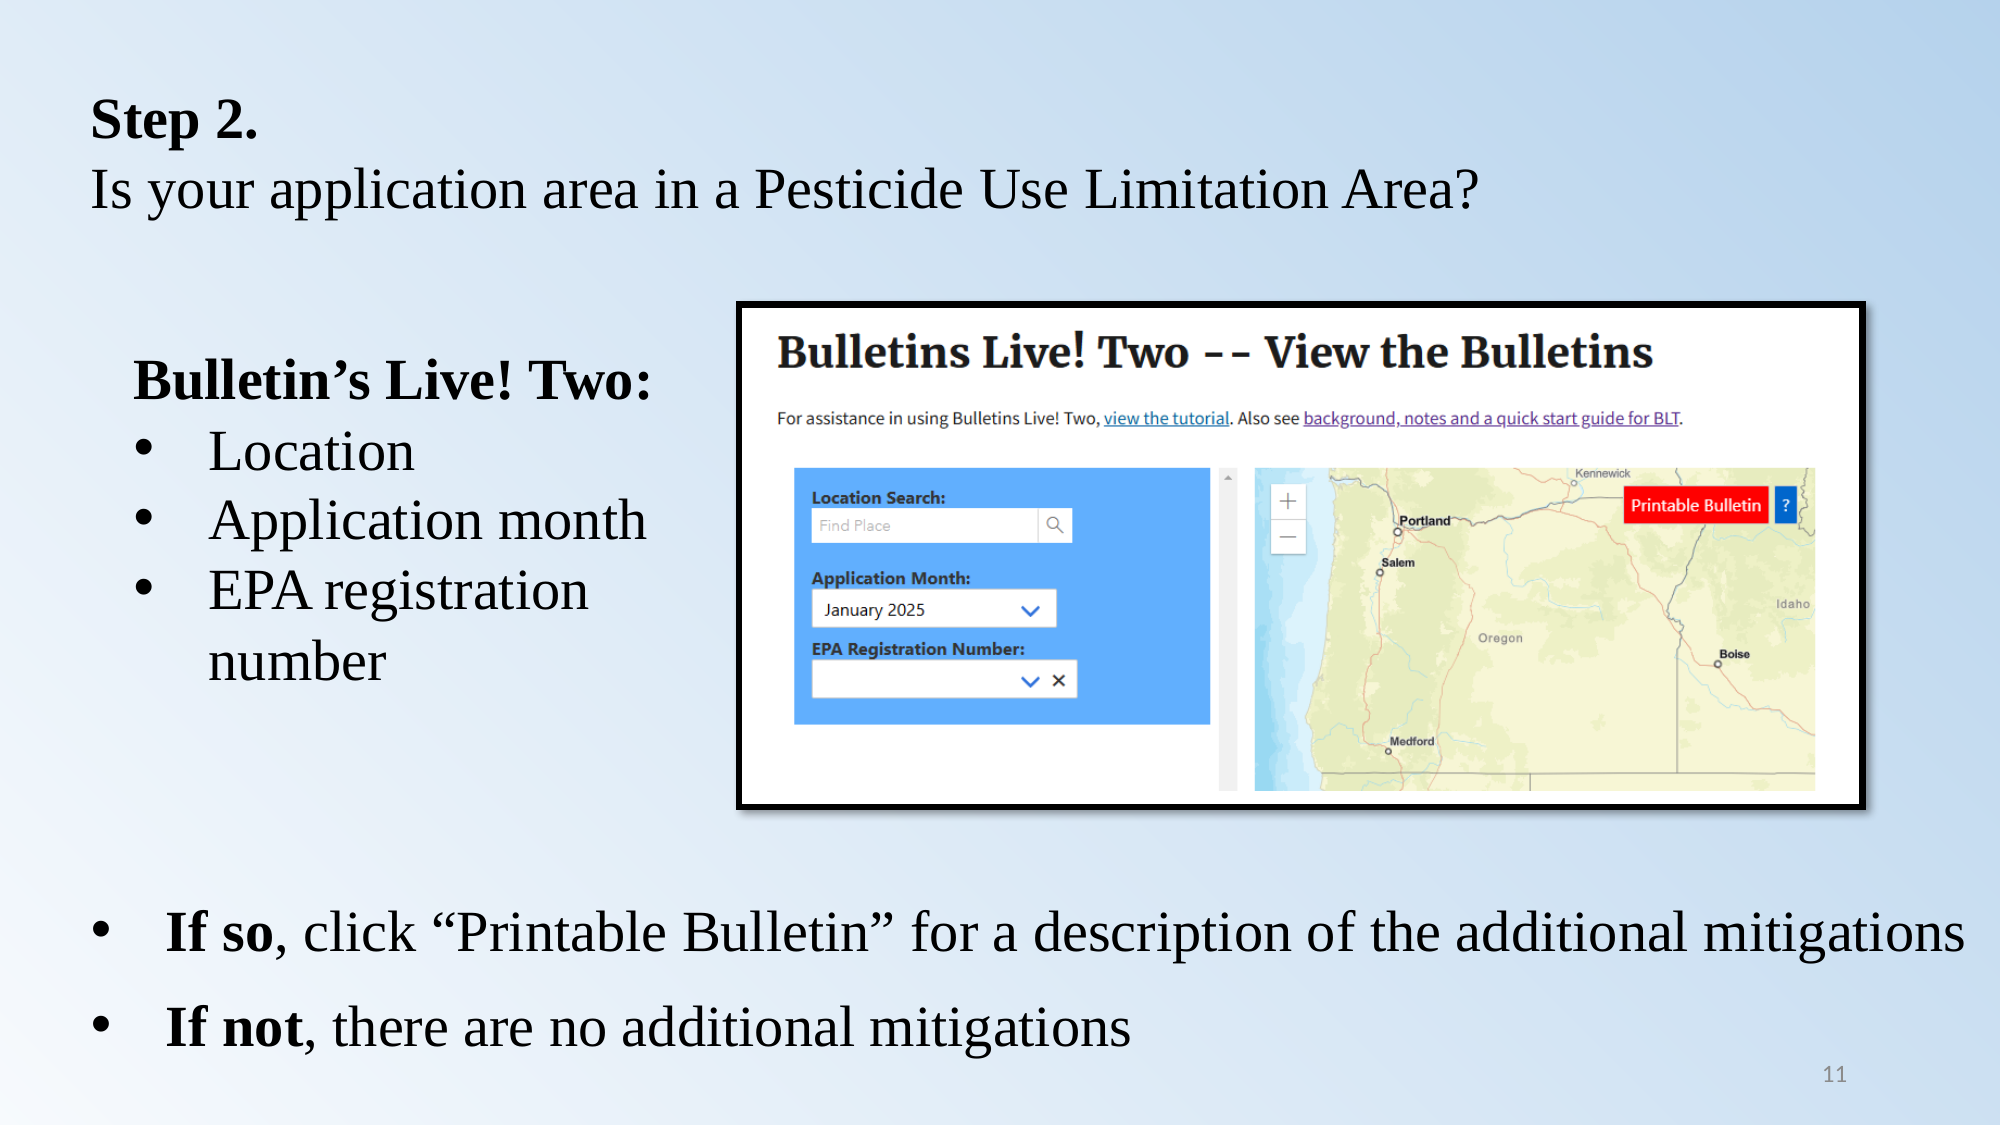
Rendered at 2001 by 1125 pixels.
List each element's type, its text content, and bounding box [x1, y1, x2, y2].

text_box Bulletin’s Live! Two: Location Application month EPA registration number [118, 334, 765, 699]
text_box Step 2. Is your application area in a Pesticide Use Limitation Area? [76, 72, 1832, 298]
slide_number 11 [1412, 1042, 1863, 1103]
text_box [738, 304, 1863, 808]
text_box If so, click “Printable Bulletin” for a description of the additional mitigations If not, there are no additional mitigations [76, 885, 2000, 1066]
picture [765, 321, 1837, 791]
